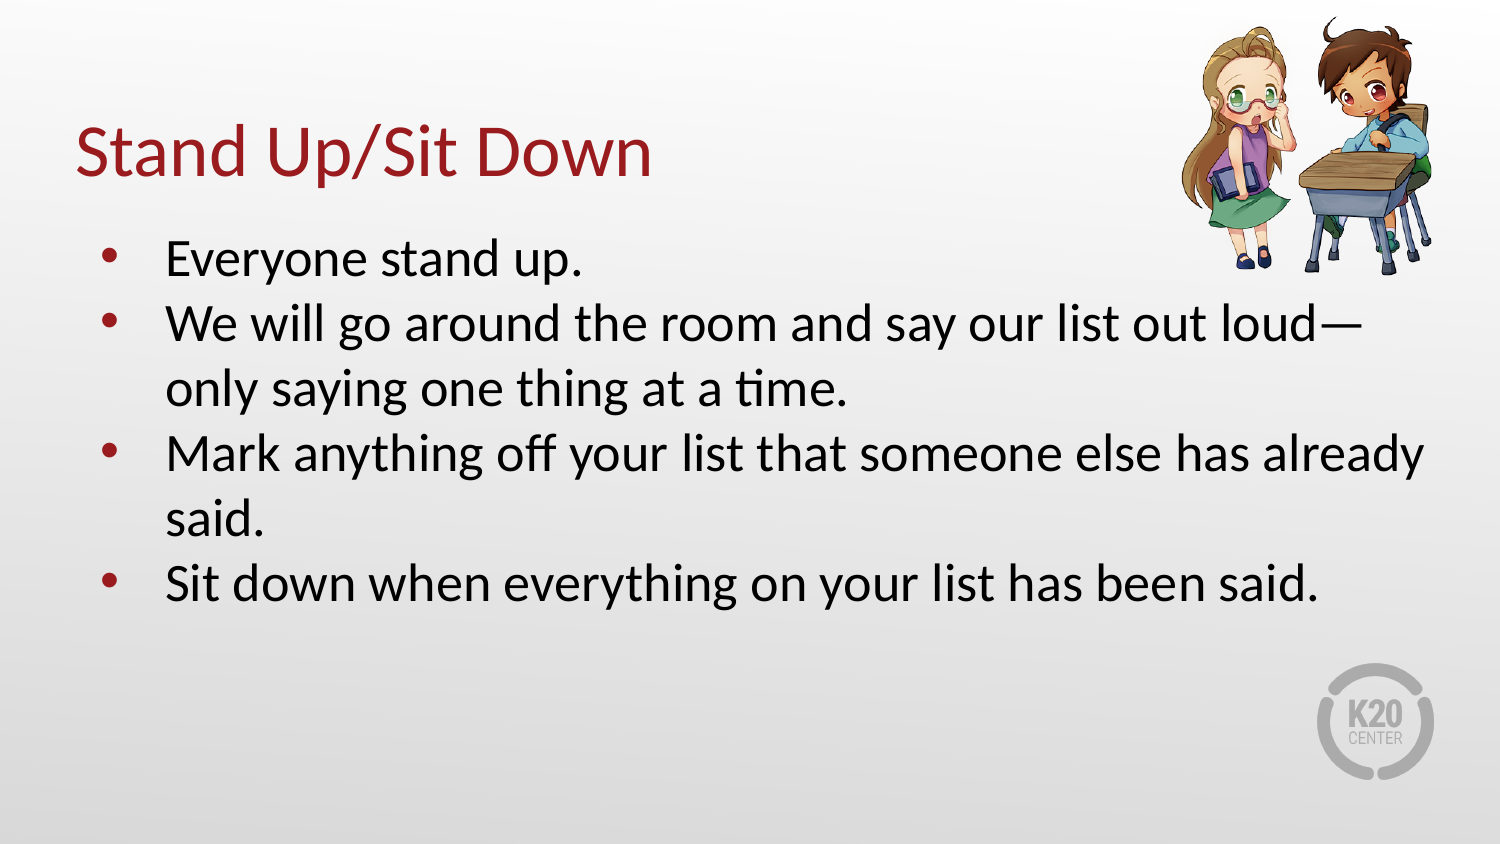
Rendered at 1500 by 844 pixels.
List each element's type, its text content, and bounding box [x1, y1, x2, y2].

picture [1300, 646, 1451, 797]
picture [1170, 11, 1461, 290]
list Everyone stand up. We will go around the room and say our list out loud— only saying one thing at a time. Mark anything off your list that someone else has already said. Sit down when everything on your list has been said. [75, 214, 1450, 779]
title Stand Up/Sit Down [75, 50, 1165, 191]
